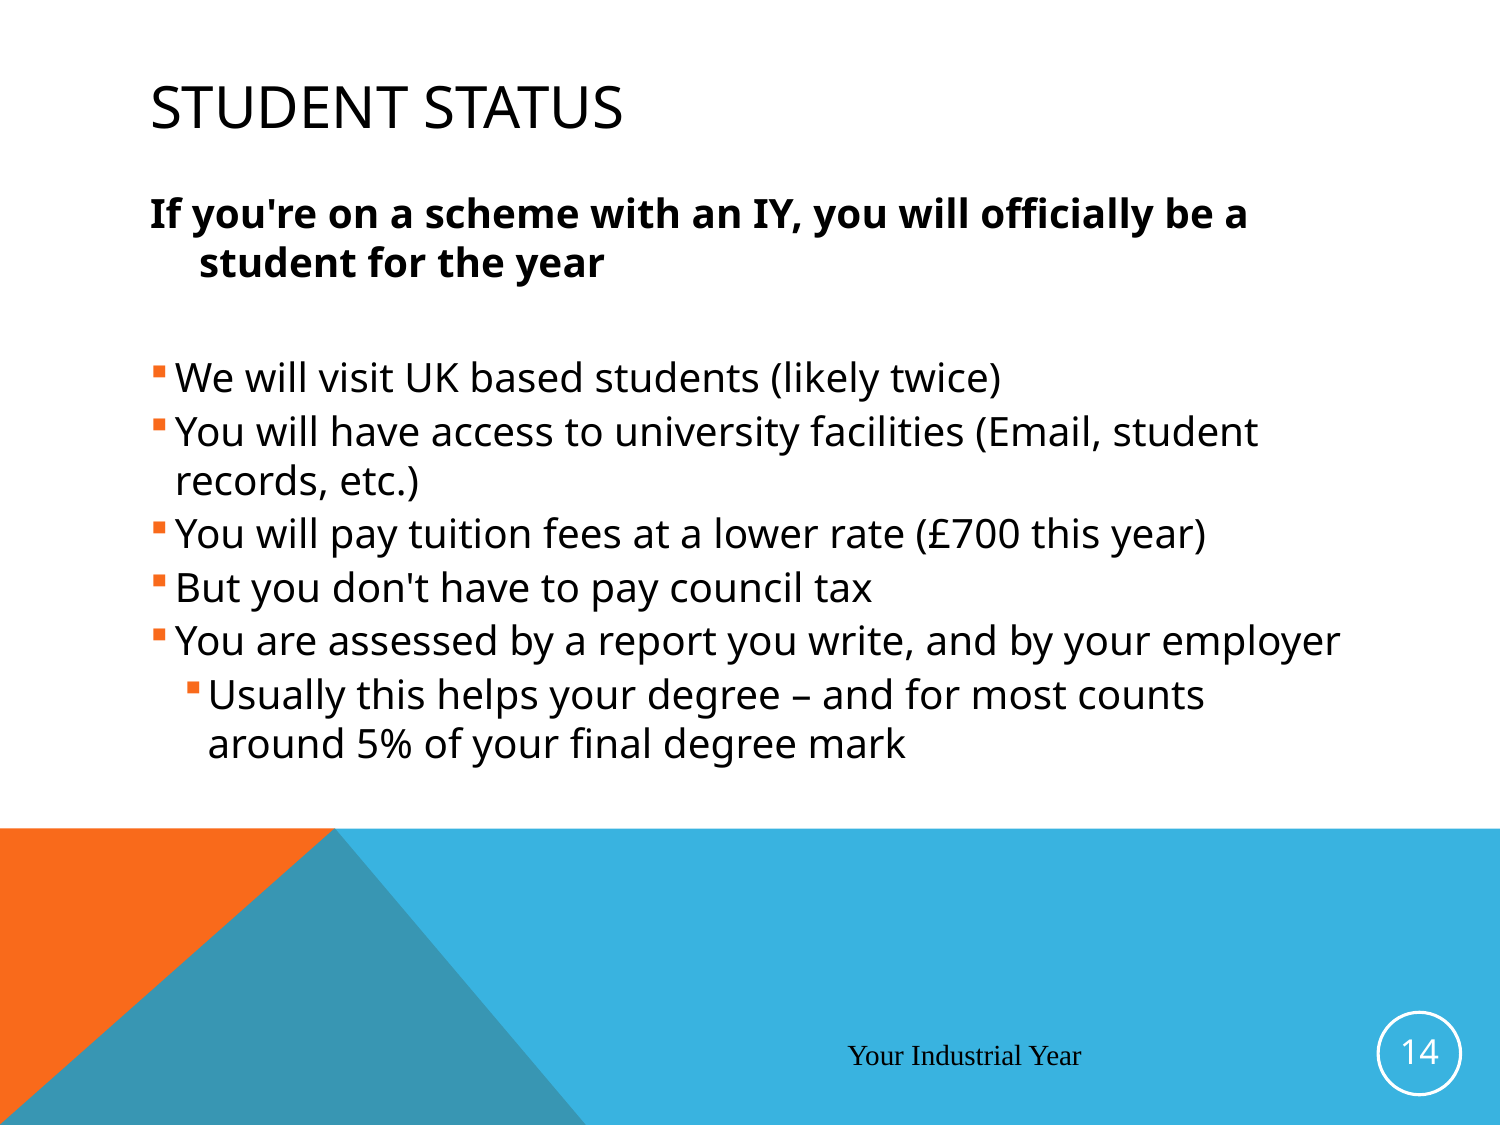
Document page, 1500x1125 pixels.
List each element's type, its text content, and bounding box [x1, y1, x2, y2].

title Student status [135, 60, 1369, 150]
footer Your Industrial Year [577, 1031, 1352, 1076]
list If you're on a scheme with an IY, you will officially be a student for the year We will visit UK based students (likely twice) You will have access to university facilities (Email, student records, etc.) You will pay tuition fees at a lower rate (£700 this year) But you don't have to pay council tax You are assessed by a report you write, and by your employer Usually this helps your degree – and for most counts around 5% of your final degree mark [135, 180, 1369, 816]
slide_number 14 [1376, 1010, 1463, 1097]
